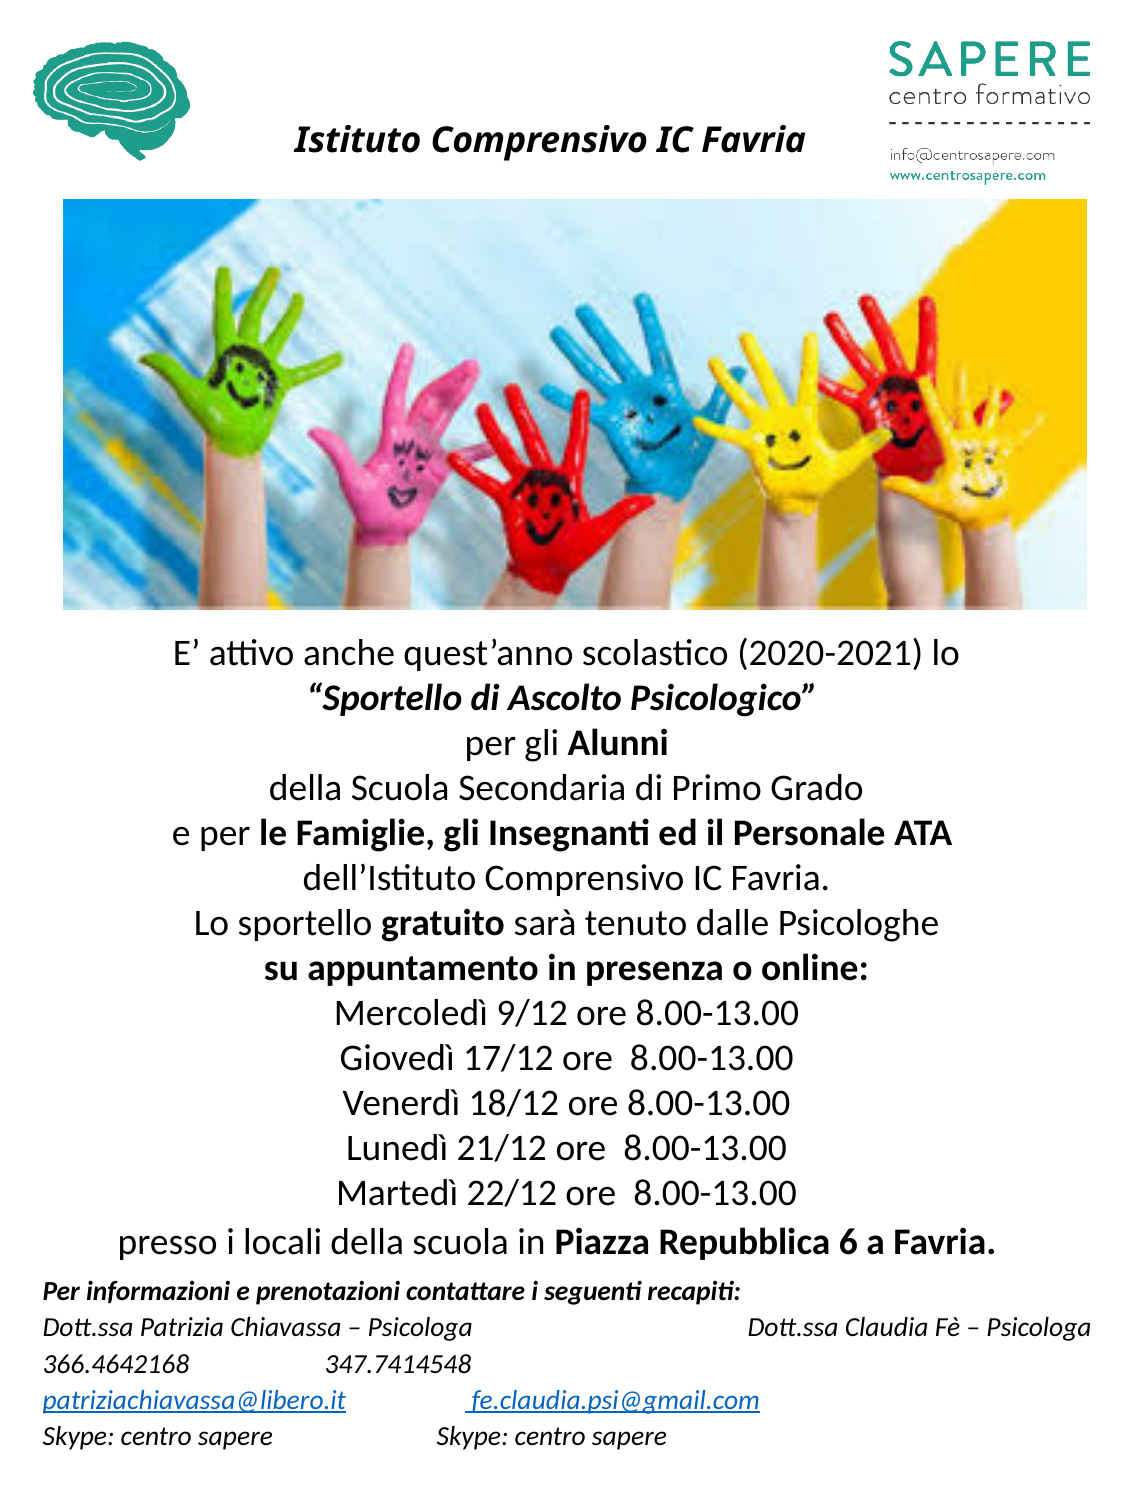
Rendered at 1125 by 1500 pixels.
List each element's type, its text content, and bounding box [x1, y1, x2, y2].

subtitle Per informazioni e prenotazioni contattare i seguenti recapiti: Dott.ssa Patrizia Chiavassa – Psicologa Dott.ssa Claudia Fè – Psicologa 366.4642168 347.7414548 patriziachiavassa@libero.it fe.claudia.psi@gmail.com Skype: centro sapere Skype: centro sapere [27, 1271, 1108, 1473]
text_box E’ attivo anche quest’anno scolastico (2020-2021) lo “Sportello di Ascolto Psicologico” per gli Alunni della Scuola Secondaria di Primo Grado e per le Famiglie, gli Insegnanti ed il Personale ATA dell’Istituto Comprensivo IC Favria. Lo sportello gratuito sarà tenuto dalle Psicologhe su appuntamento in presenza o online: Mercoledì 9/12 ore 8.00-13.00 Giovedì 17/12 ore 8.00-13.00 Venerdì 18/12 ore 8.00-13.00 Lunedì 21/12 ore 8.00-13.00 Martedì 22/12 ore 8.00-13.00 presso i locali della scuola in Piazza Repubblica 6 a Favria. [25, 515, 1108, 1271]
text_box [27, 722, 1016, 770]
picture [33, 5, 1090, 610]
